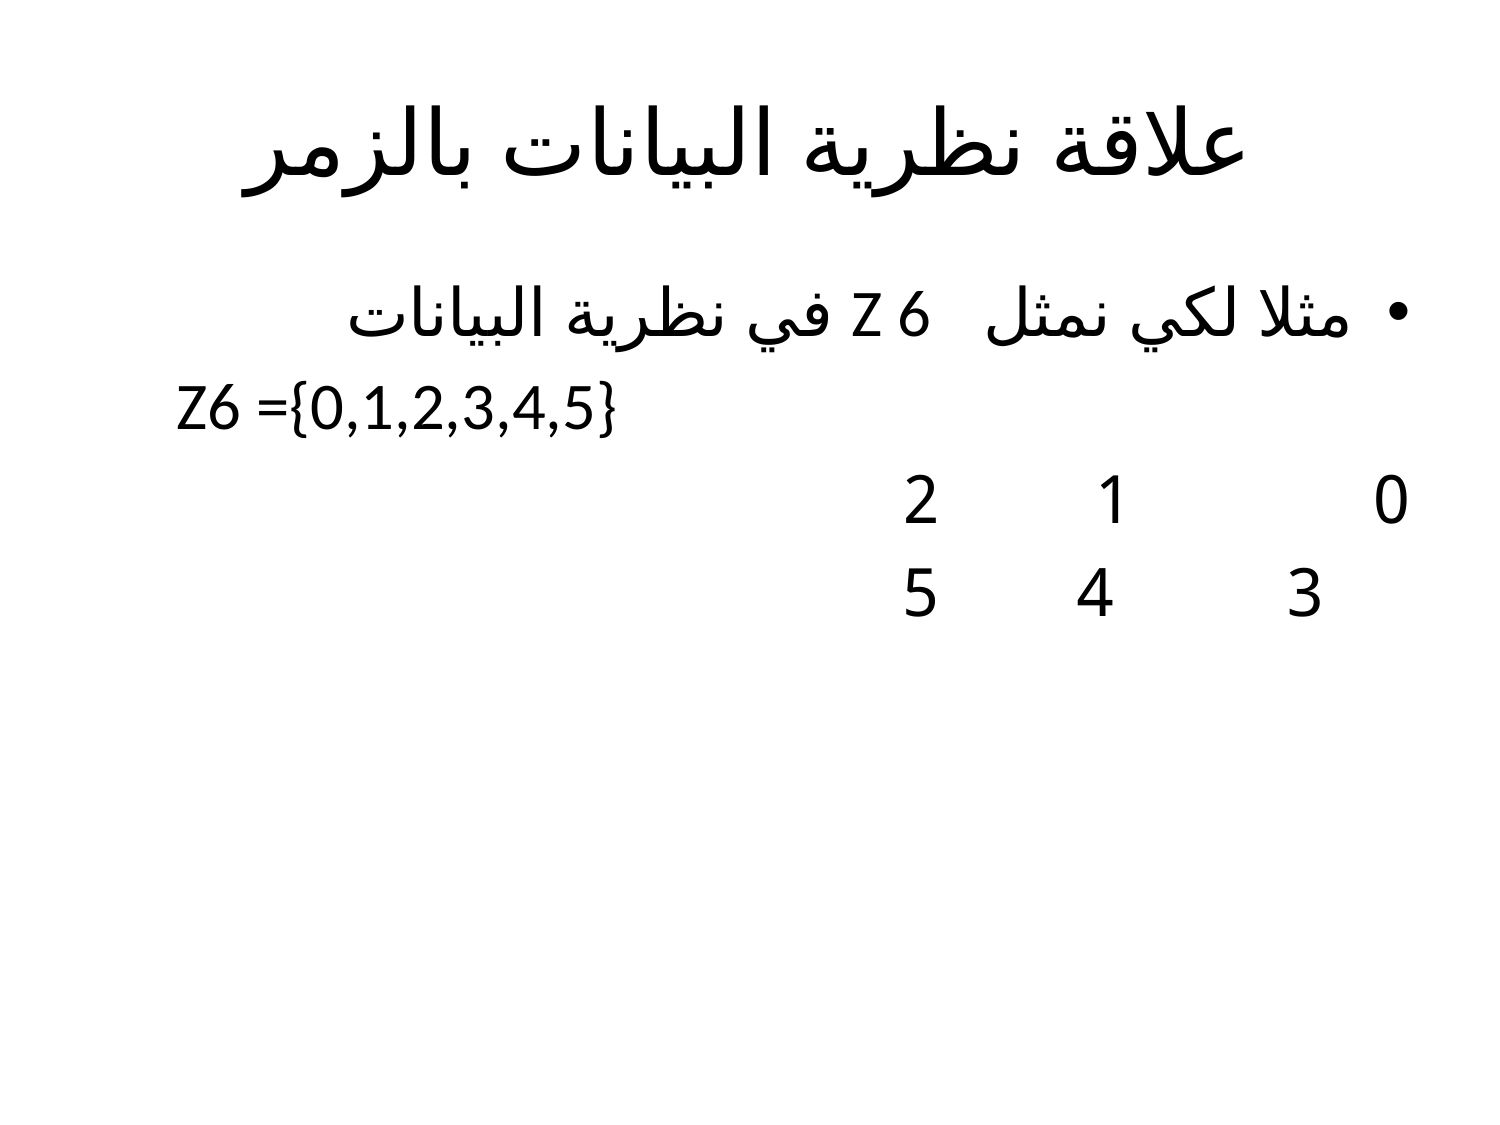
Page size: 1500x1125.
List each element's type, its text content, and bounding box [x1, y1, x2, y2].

title علاقة نظرية البيانات بالزمر [75, 45, 1425, 233]
list مثلا لكي نمثل Z 6 في نظرية البيانات Z6 ={0,1,2,3,4,5} 0 1 2 3 4 5 [75, 262, 1425, 1005]
